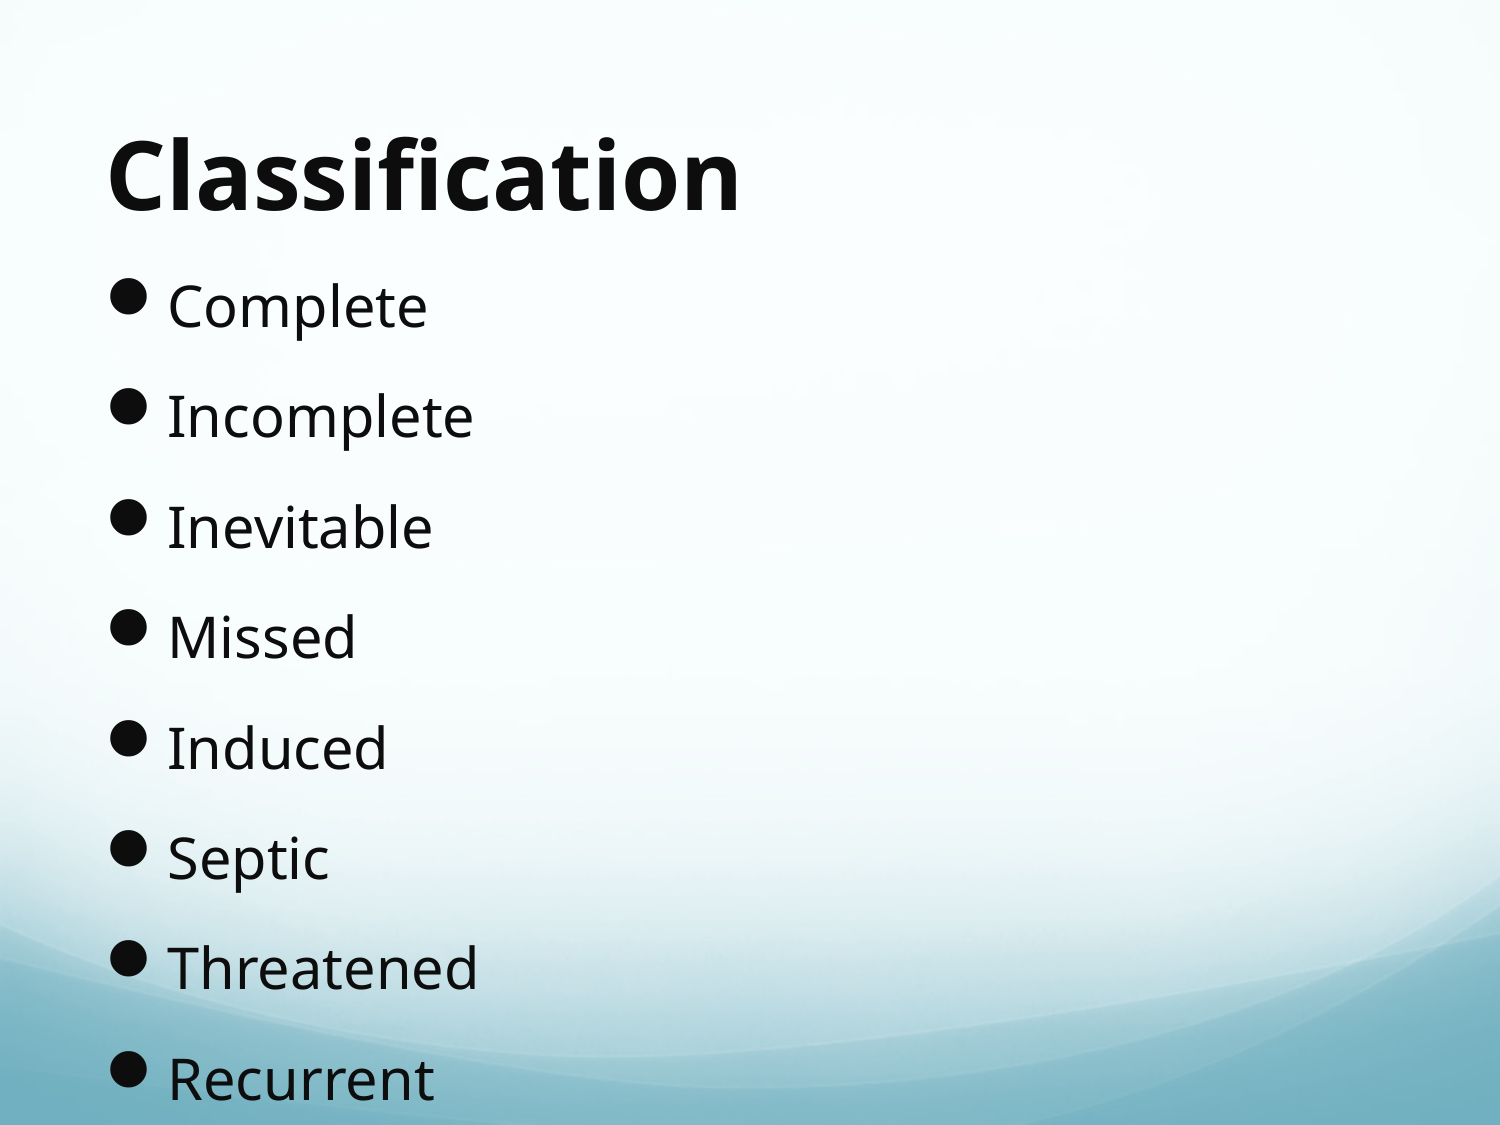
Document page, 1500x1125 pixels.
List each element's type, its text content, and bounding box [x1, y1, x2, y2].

list Complete Incomplete Inevitable Missed Induced Septic Threatened Recurrent [90, 262, 1410, 1125]
title Classification [90, 17, 1410, 237]
